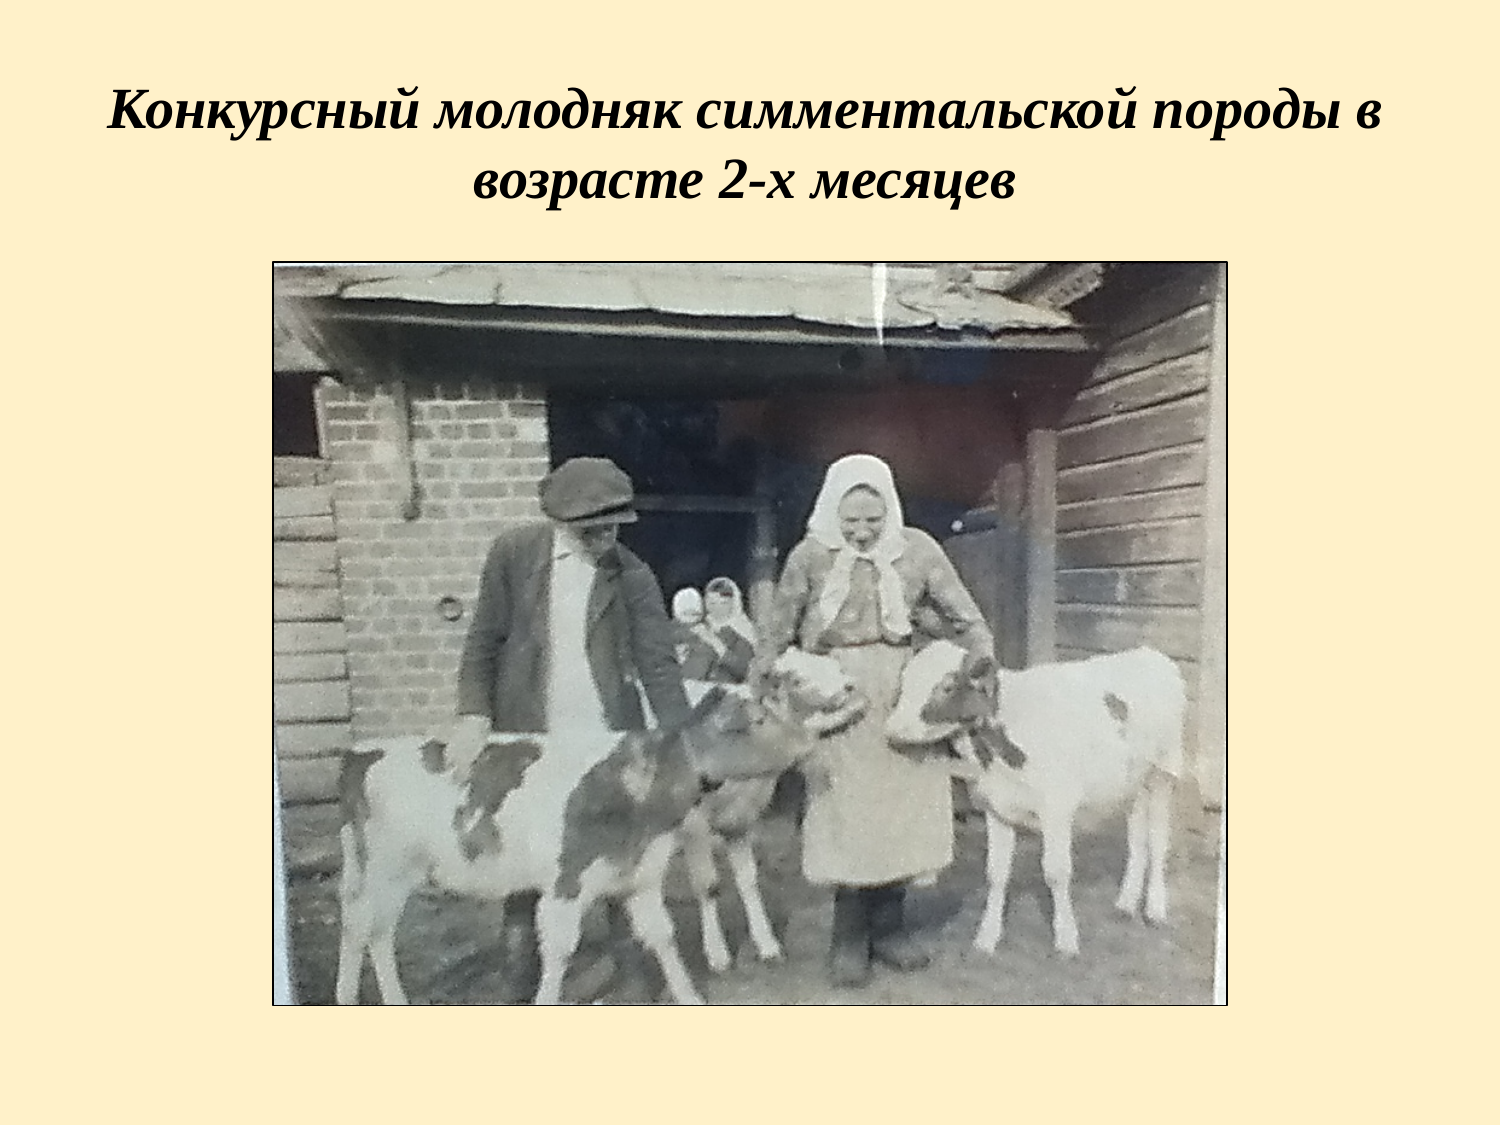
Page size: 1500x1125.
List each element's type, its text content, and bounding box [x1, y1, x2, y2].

title Конкурсный молодняк симментальской породы в возрасте 2-х месяцев [70, 46, 1421, 235]
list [273, 262, 1227, 1006]
